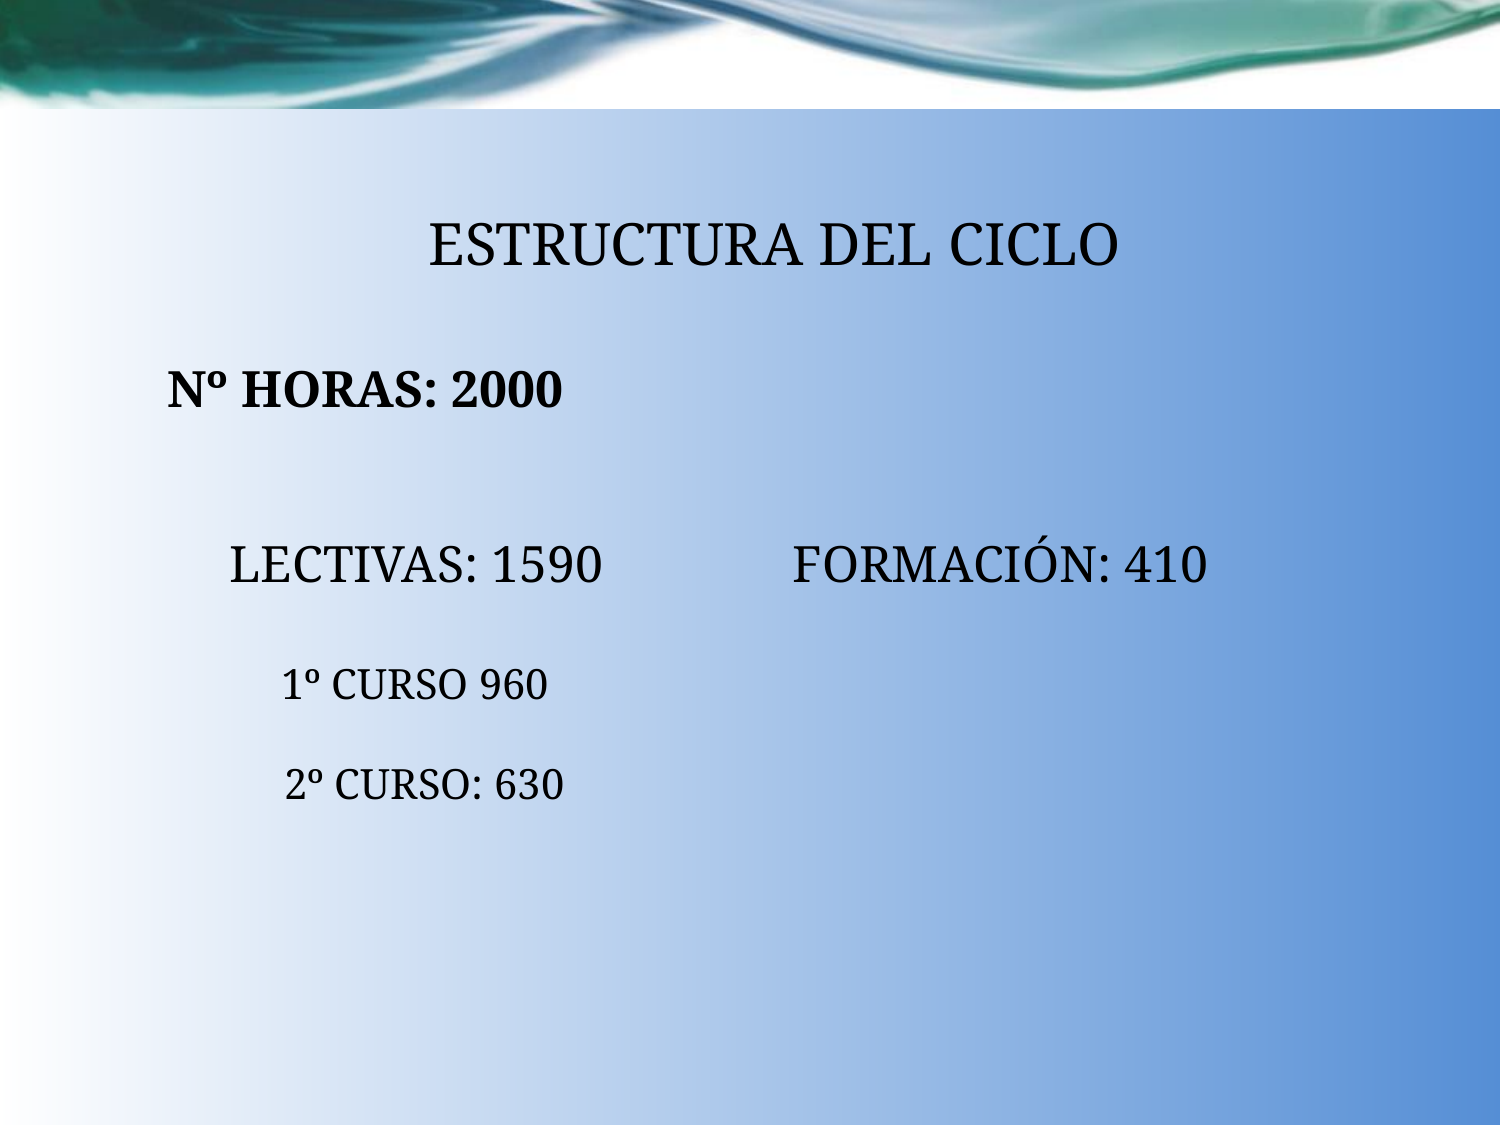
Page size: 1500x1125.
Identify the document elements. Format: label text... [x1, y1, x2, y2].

text_box LECTIVAS: 1590 [215, 524, 619, 660]
title ESTRUCTURA DEL CICLO [99, 200, 1450, 350]
text_box 1º CURSO 960 [266, 650, 565, 715]
text_box Nº HORAS: 2000 [152, 349, 580, 425]
picture [0, 0, 1500, 109]
text_box 2º CURSO: 630 [269, 750, 580, 815]
text_box FORMACIÓN: 410 [777, 524, 1224, 600]
